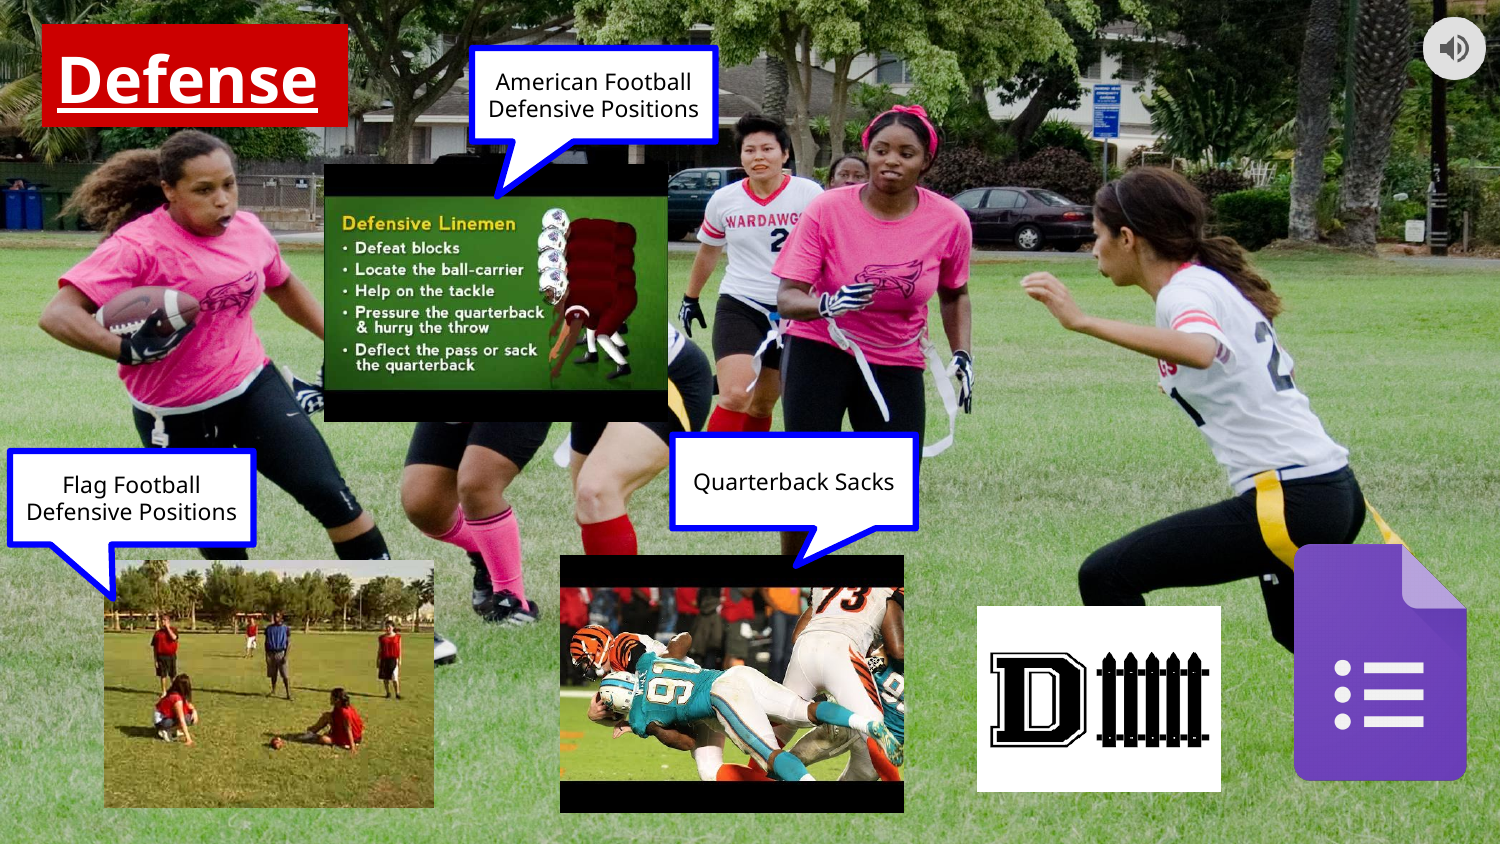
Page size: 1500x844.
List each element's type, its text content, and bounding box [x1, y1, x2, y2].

text_box Quarterback Sacks [672, 434, 916, 553]
picture [0, 0, 1500, 844]
text_box [737, 43, 888, 237]
text_box Defense [41, 24, 348, 127]
text_box American Football Defensive Positions [472, 47, 716, 162]
text_box Flag Football Defensive Positions [9, 451, 254, 587]
